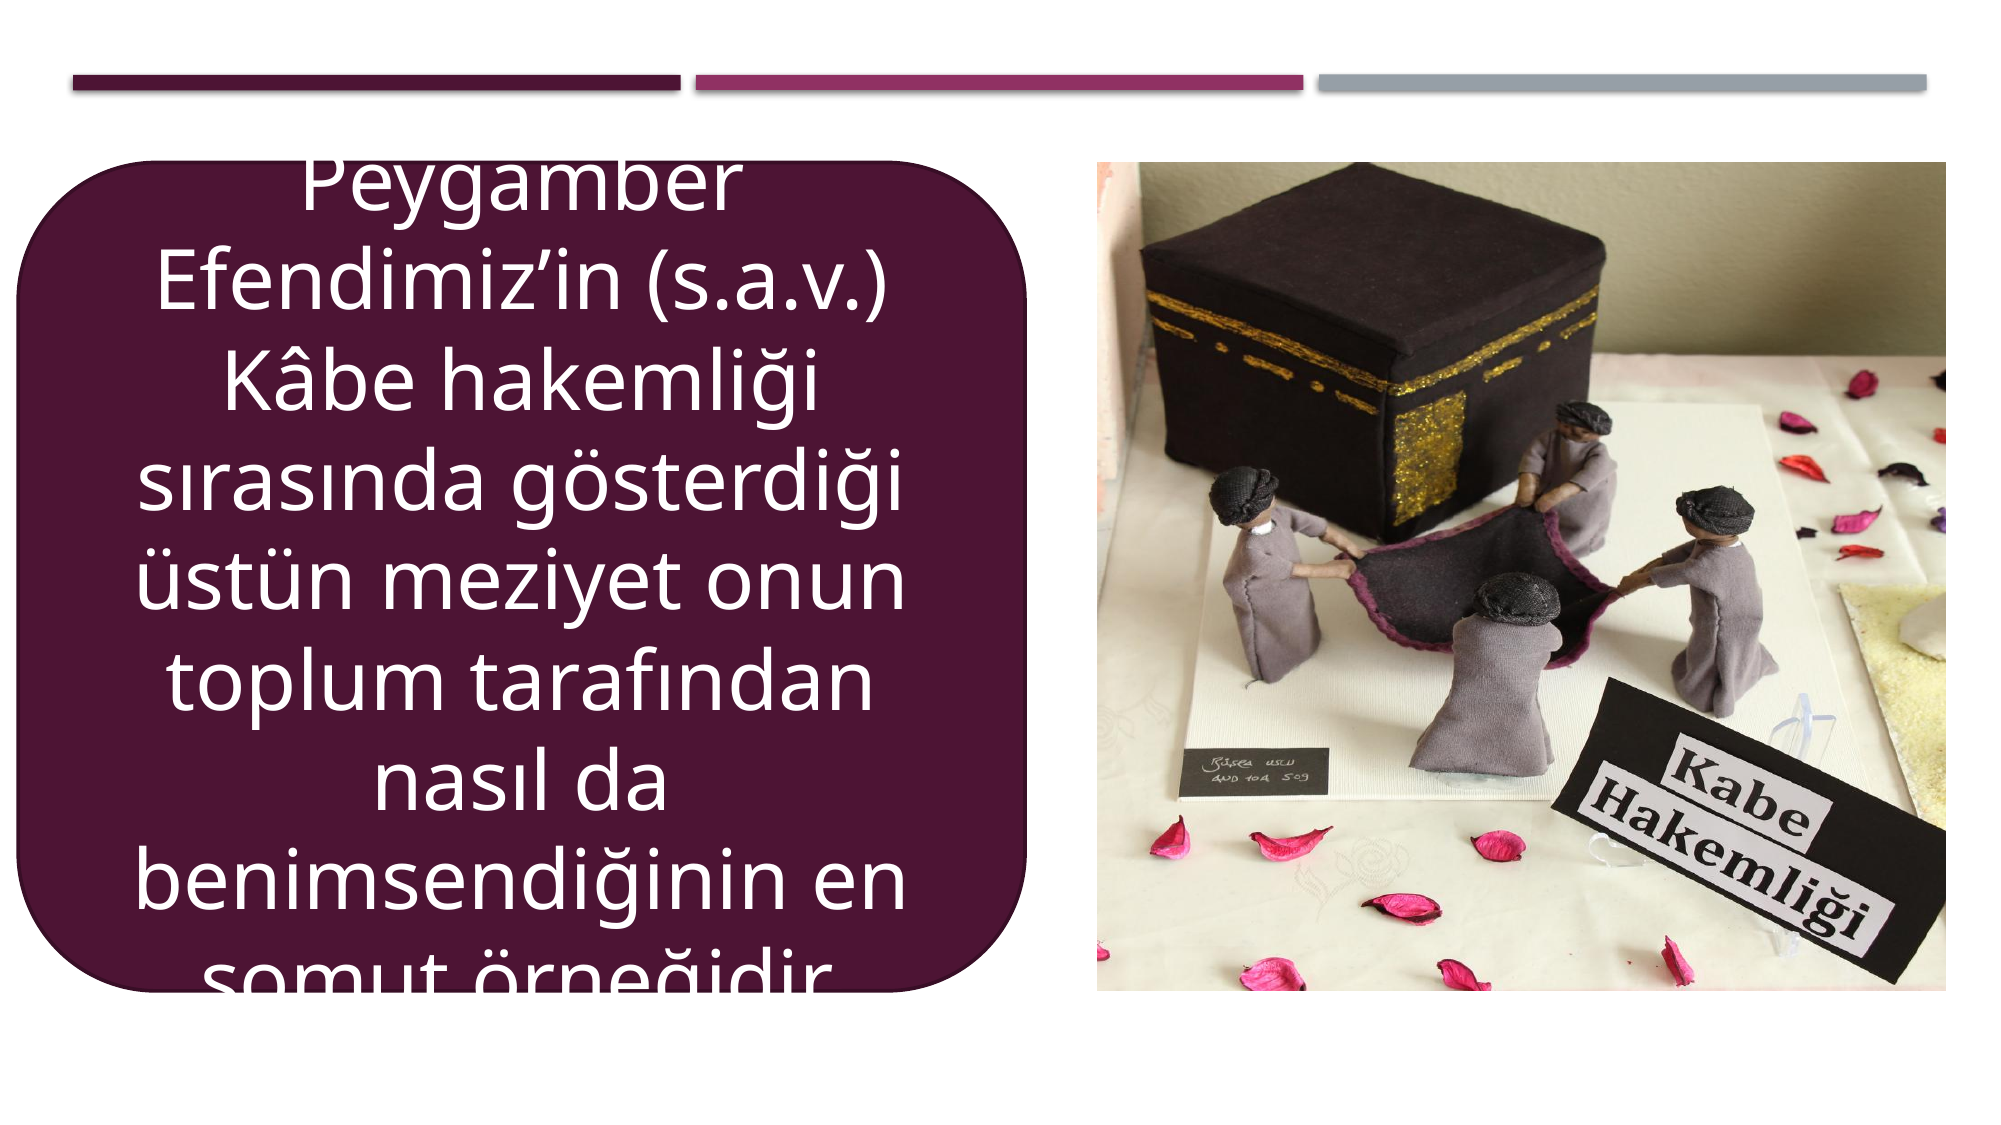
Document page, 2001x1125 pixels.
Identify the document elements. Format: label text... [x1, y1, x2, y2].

text_box Peygamber Efendimiz’in (s.a.v.) Kâbe hakemliği sırasında gösterdiği üstün meziyet onun toplum tarafından nasıl da benimsendiğinin en somut örneğidir. [16, 160, 1027, 993]
picture [1097, 161, 1946, 992]
